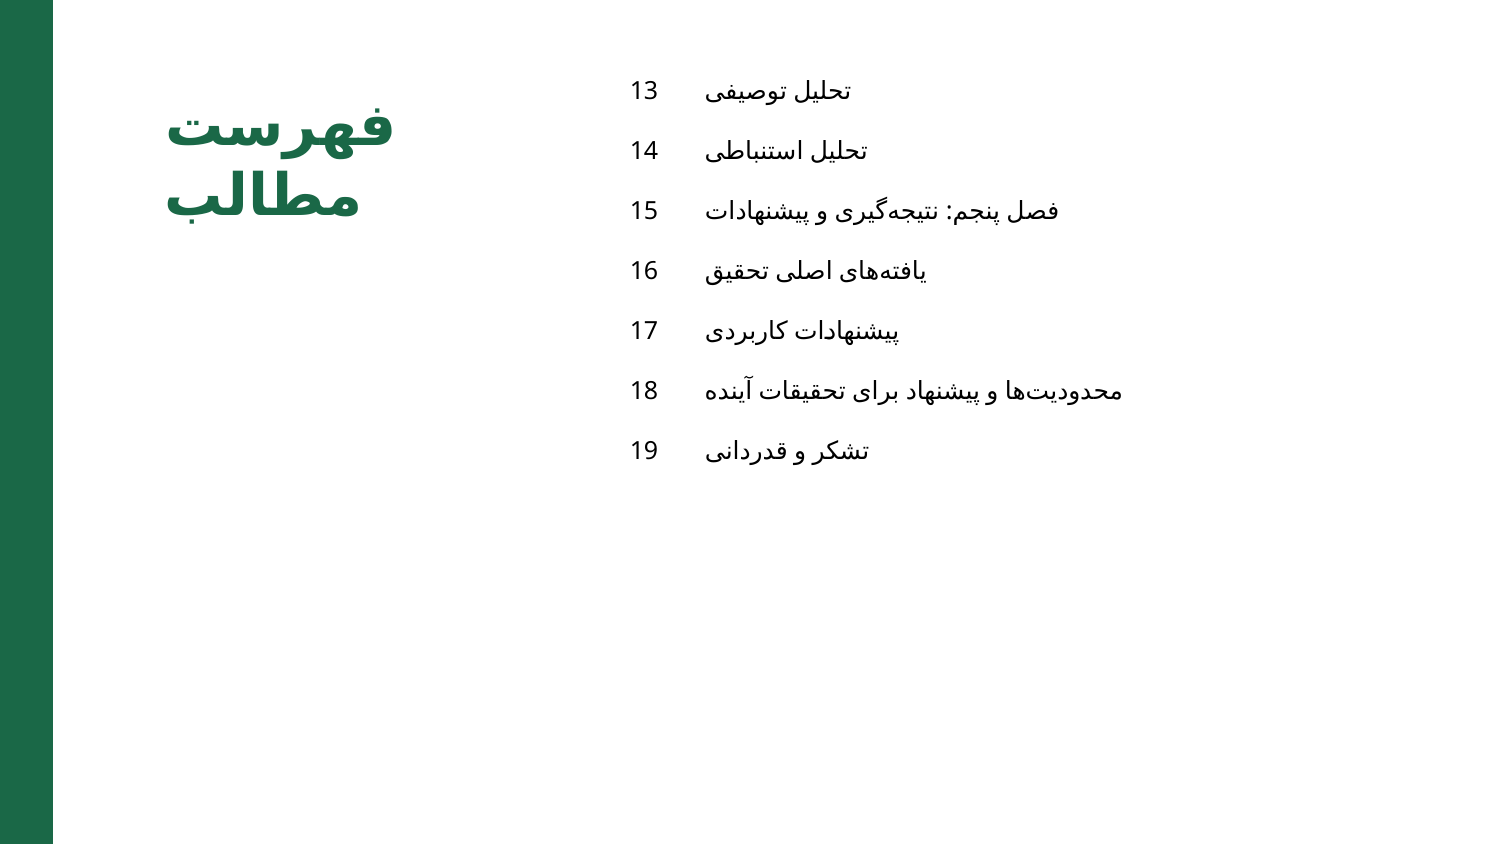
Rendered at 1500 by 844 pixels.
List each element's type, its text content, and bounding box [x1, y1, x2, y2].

text_box پیشنهادات کاربردی [689, 299, 1365, 359]
text_box 18 [614, 359, 689, 419]
text_box 16 [614, 239, 689, 299]
text_box تحلیل استنباطی [689, 119, 1365, 179]
text_box [0, 0, 53, 844]
text_box تشکر و قدردانی [689, 419, 1365, 479]
text_box 14 [614, 119, 689, 179]
text_box محدودیت‌ها و پیشنهاد برای تحقیقات آینده [689, 359, 1365, 419]
text_box 17 [614, 299, 689, 359]
text_box 19 [614, 419, 689, 479]
text_box 15 [614, 179, 689, 239]
text_box فصل پنجم: نتیجه‌گیری و پیشنهادات [689, 179, 1365, 239]
text_box تحلیل توصیفی [689, 59, 1365, 119]
text_box 13 [614, 59, 689, 119]
text_box یافته‌های اصلی تحقیق [689, 239, 1365, 299]
text_box فهرست مطالب [149, 84, 525, 235]
